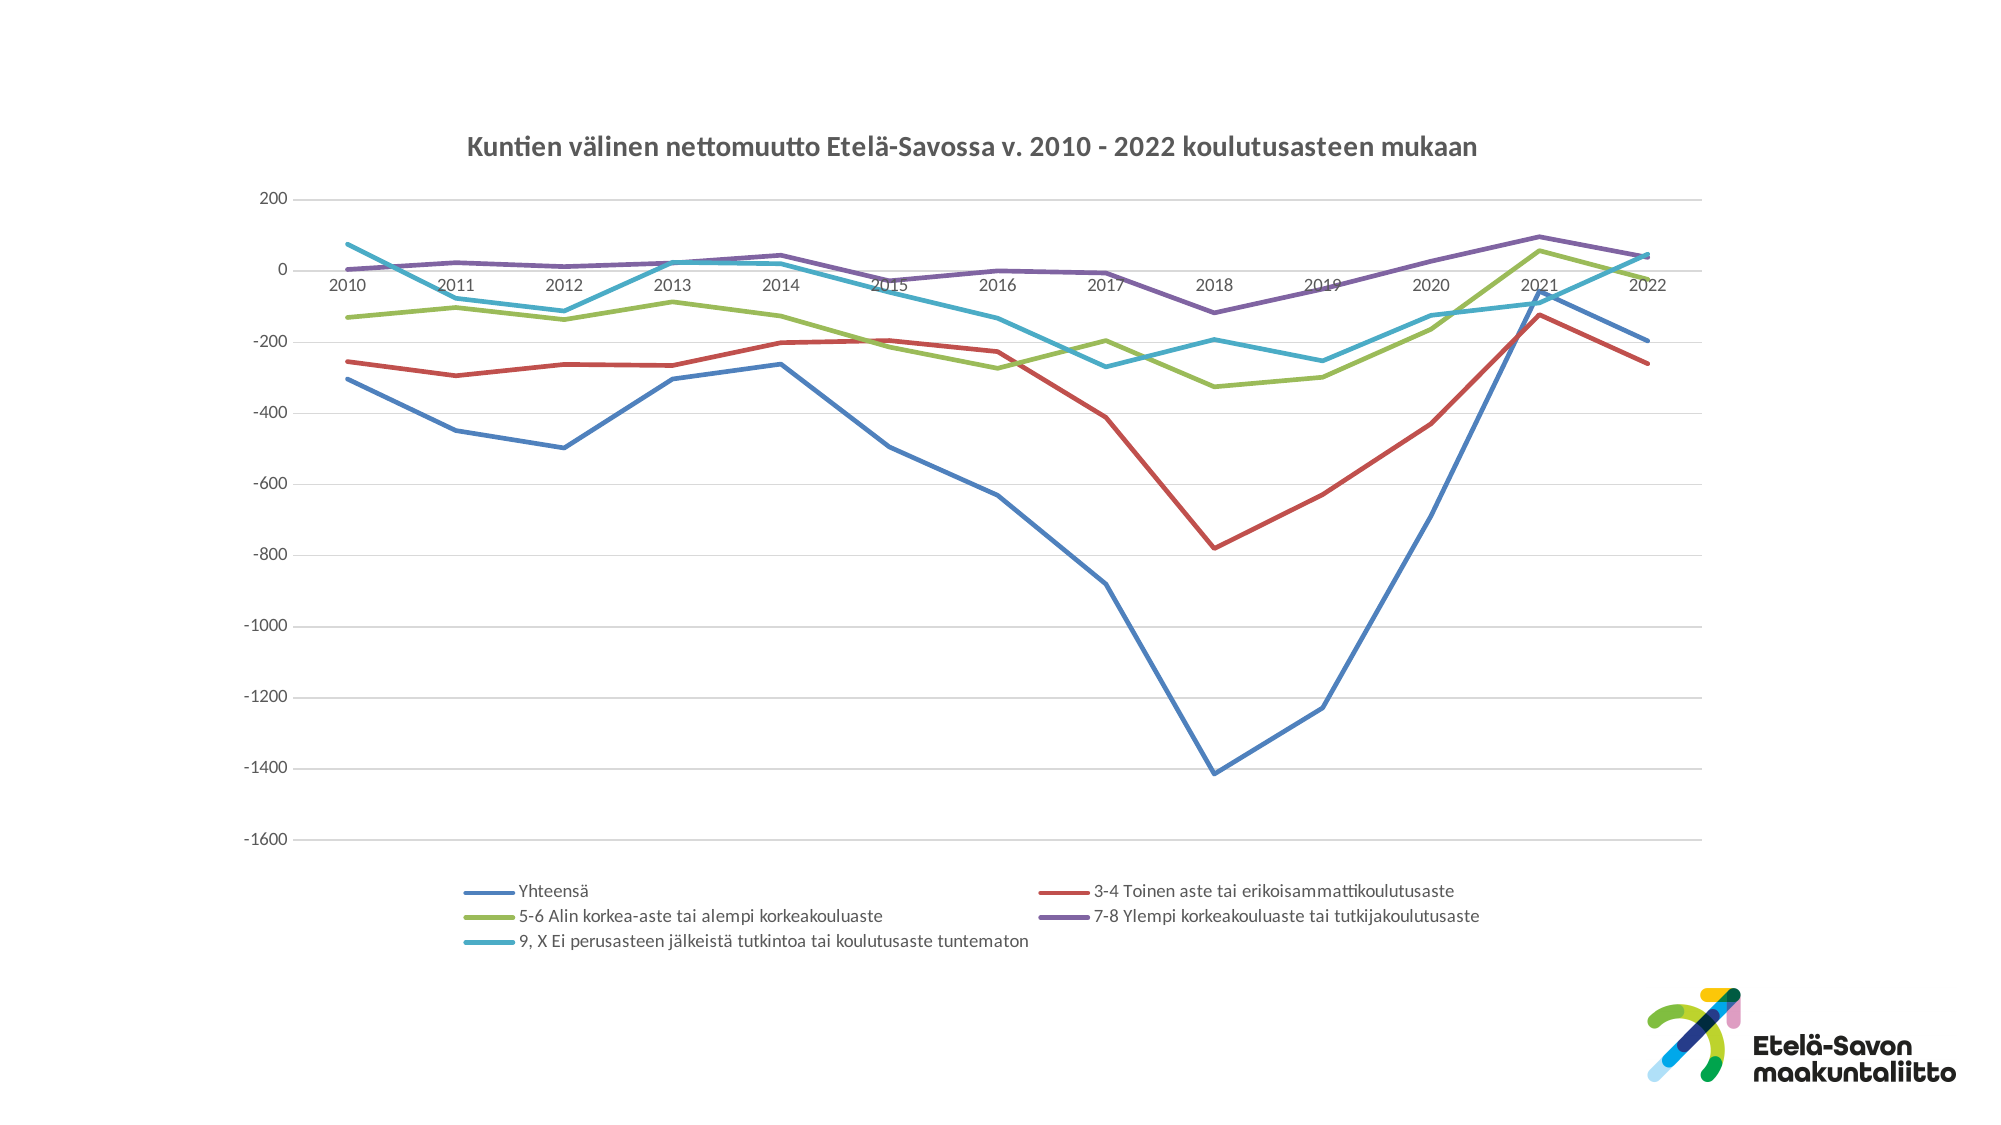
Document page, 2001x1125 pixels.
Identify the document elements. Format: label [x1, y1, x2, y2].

chart [213, 101, 1733, 958]
picture [1646, 987, 1957, 1083]
